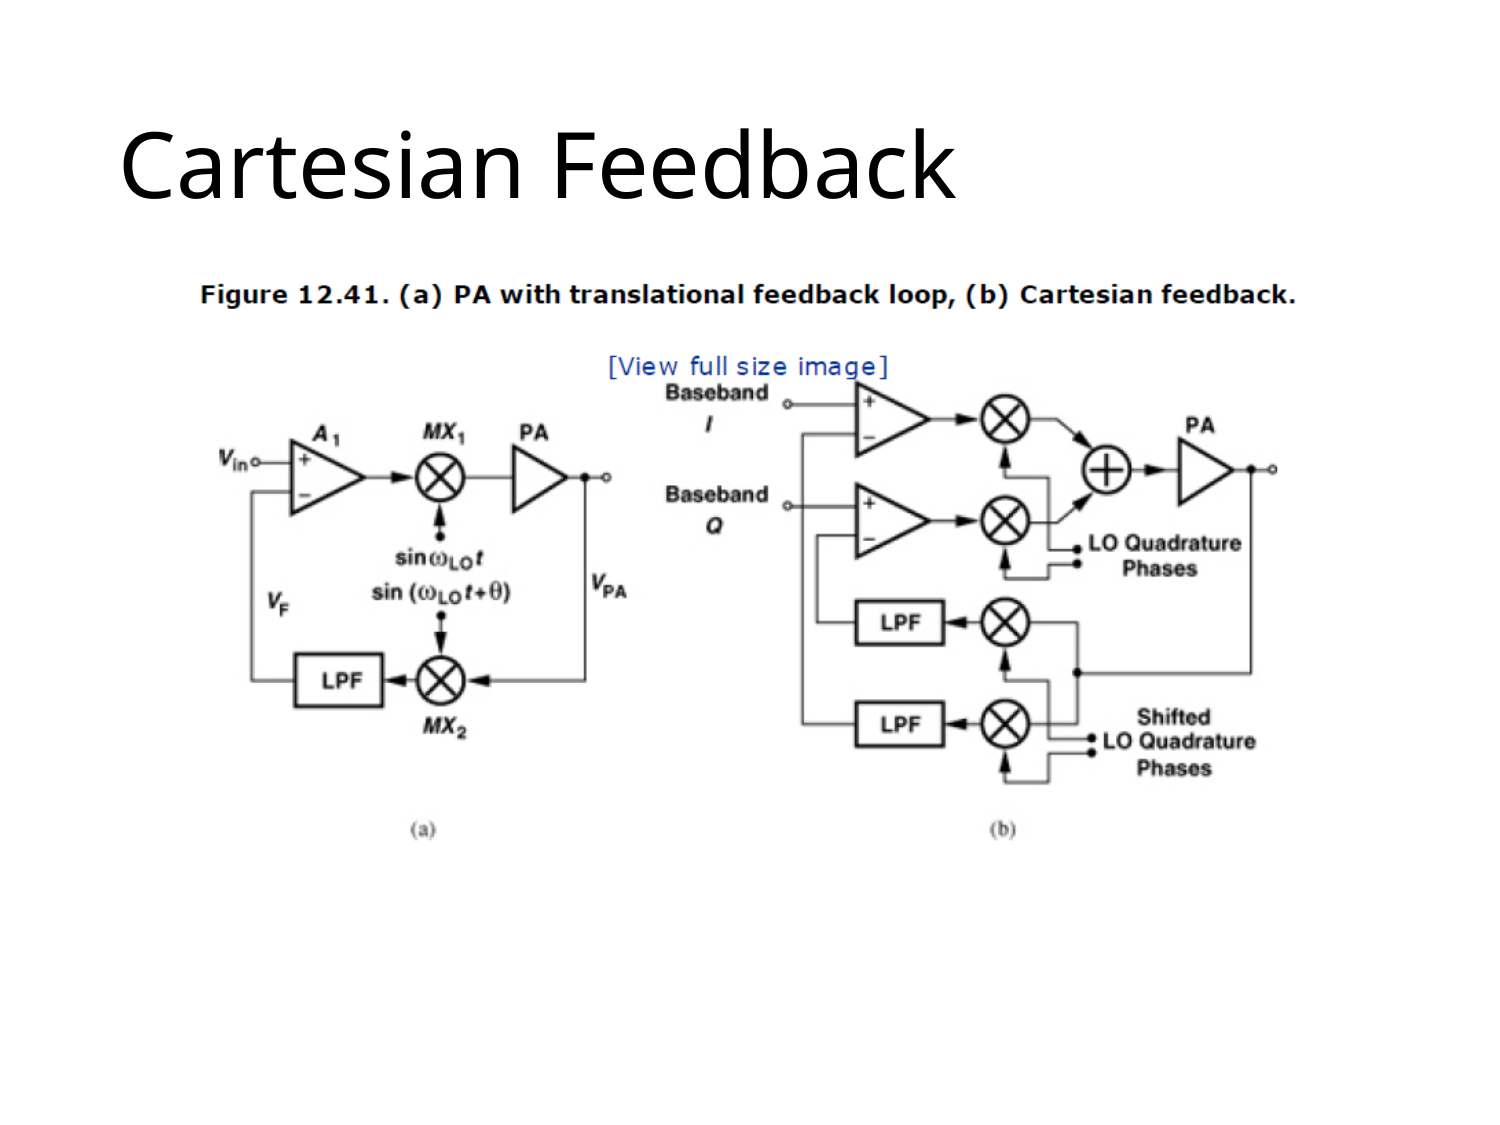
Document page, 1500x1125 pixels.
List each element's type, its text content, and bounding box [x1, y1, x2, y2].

picture [181, 269, 1319, 856]
title Cartesian Feedback [103, 59, 1397, 278]
